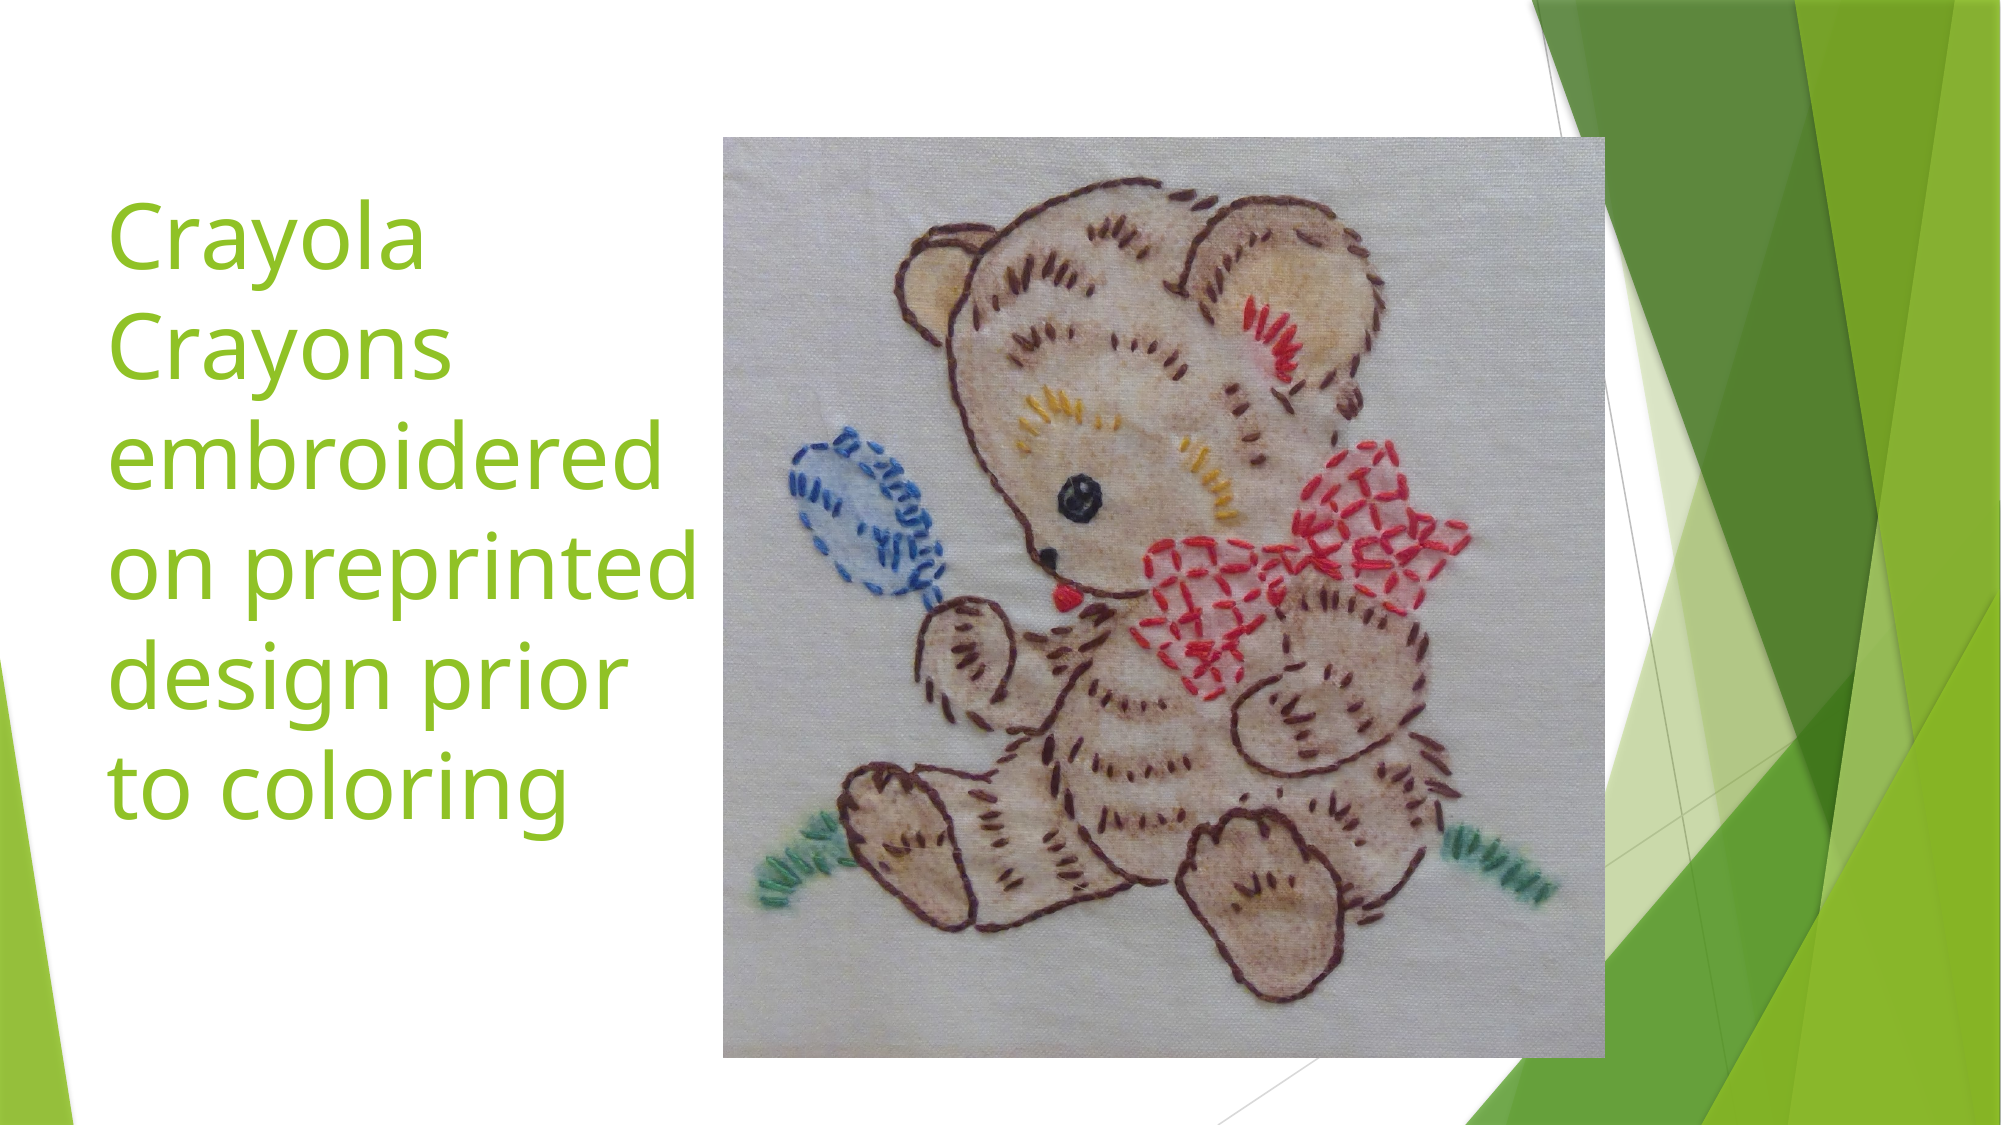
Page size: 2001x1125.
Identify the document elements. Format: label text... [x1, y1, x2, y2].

title Crayola Crayons embroidered on preprinted design prior to coloring [91, 137, 721, 845]
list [722, 136, 1605, 1058]
